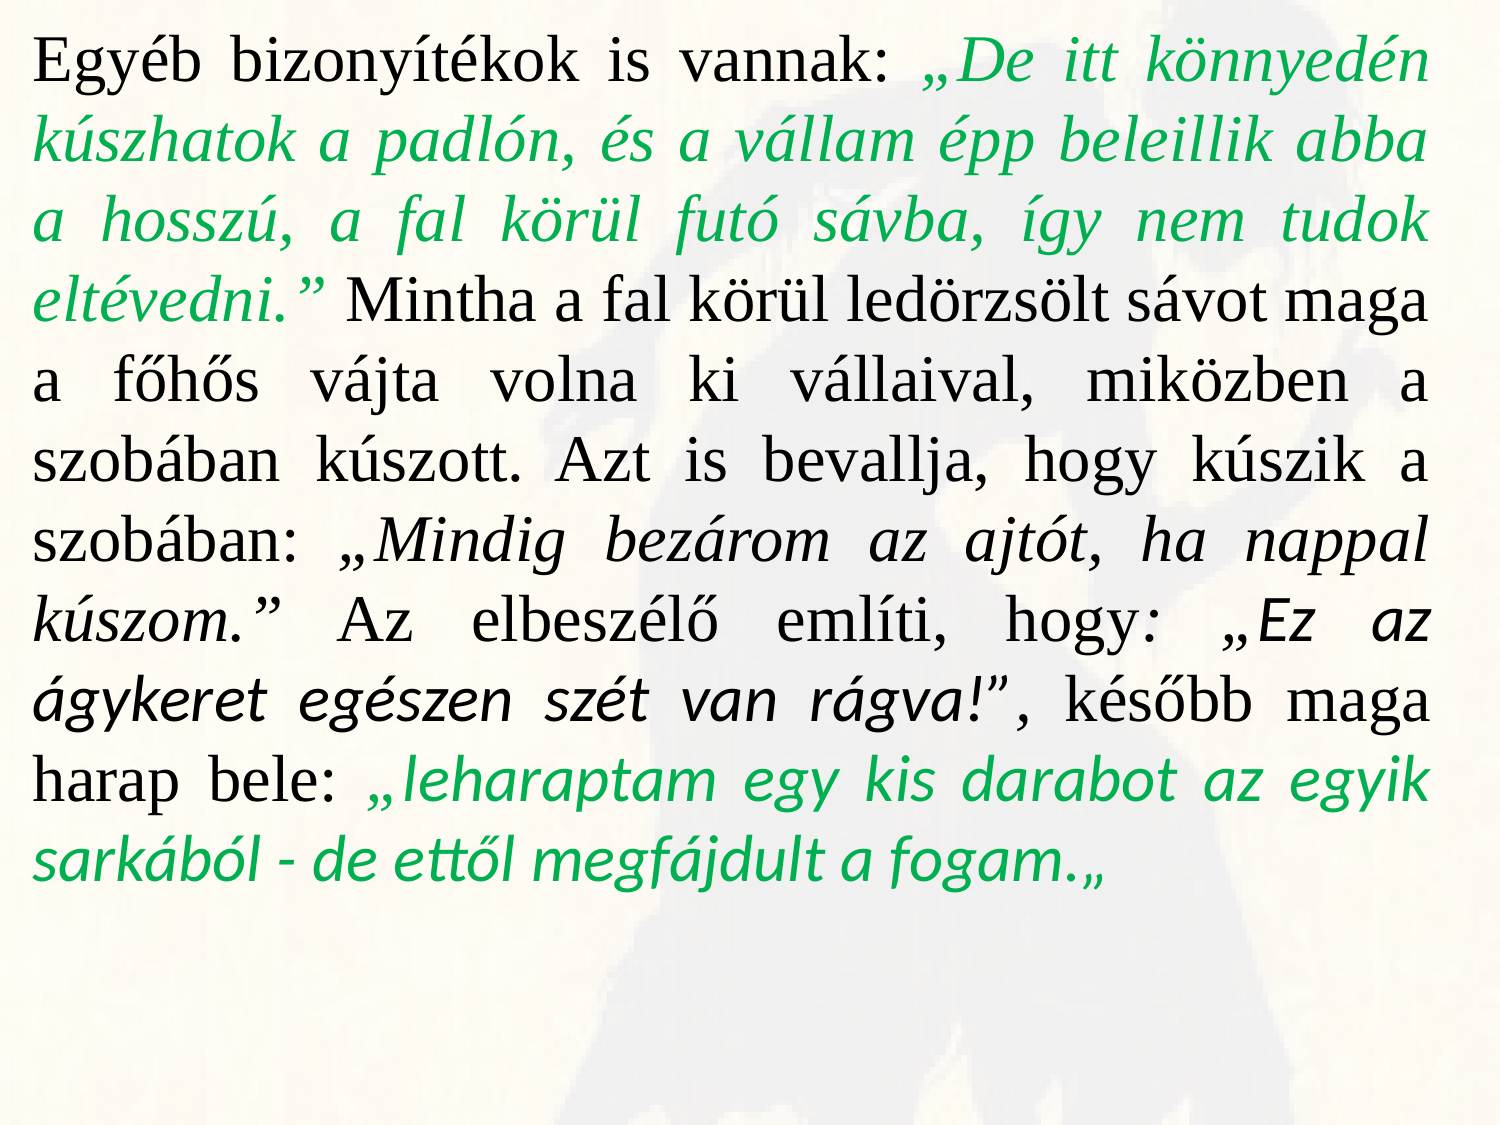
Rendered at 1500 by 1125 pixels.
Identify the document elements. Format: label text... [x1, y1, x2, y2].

list Egyéb bizonyítékok is vannak: „De itt könnyedén kúszhatok a padlón, és a vállam épp beleillik abba a hosszú, a fal körül futó sávba, így nem tudok eltévedni.” Mintha a fal körül ledörzsölt sávot maga a főhős vájta volna ki vállaival, miközben a szobában kúszott. Azt is bevallja, hogy kúszik a szobában: „Mindig bezárom az ajtót, ha nappal kúszom.” Az elbeszélő említi, hogy: „Ez az ágykeret egészen szét van rágva!”, később maga harap bele: „leharaptam egy kis darabot az egyik sarkából - de ettől megfájdult a fogam.„ [17, 7, 1447, 1094]
